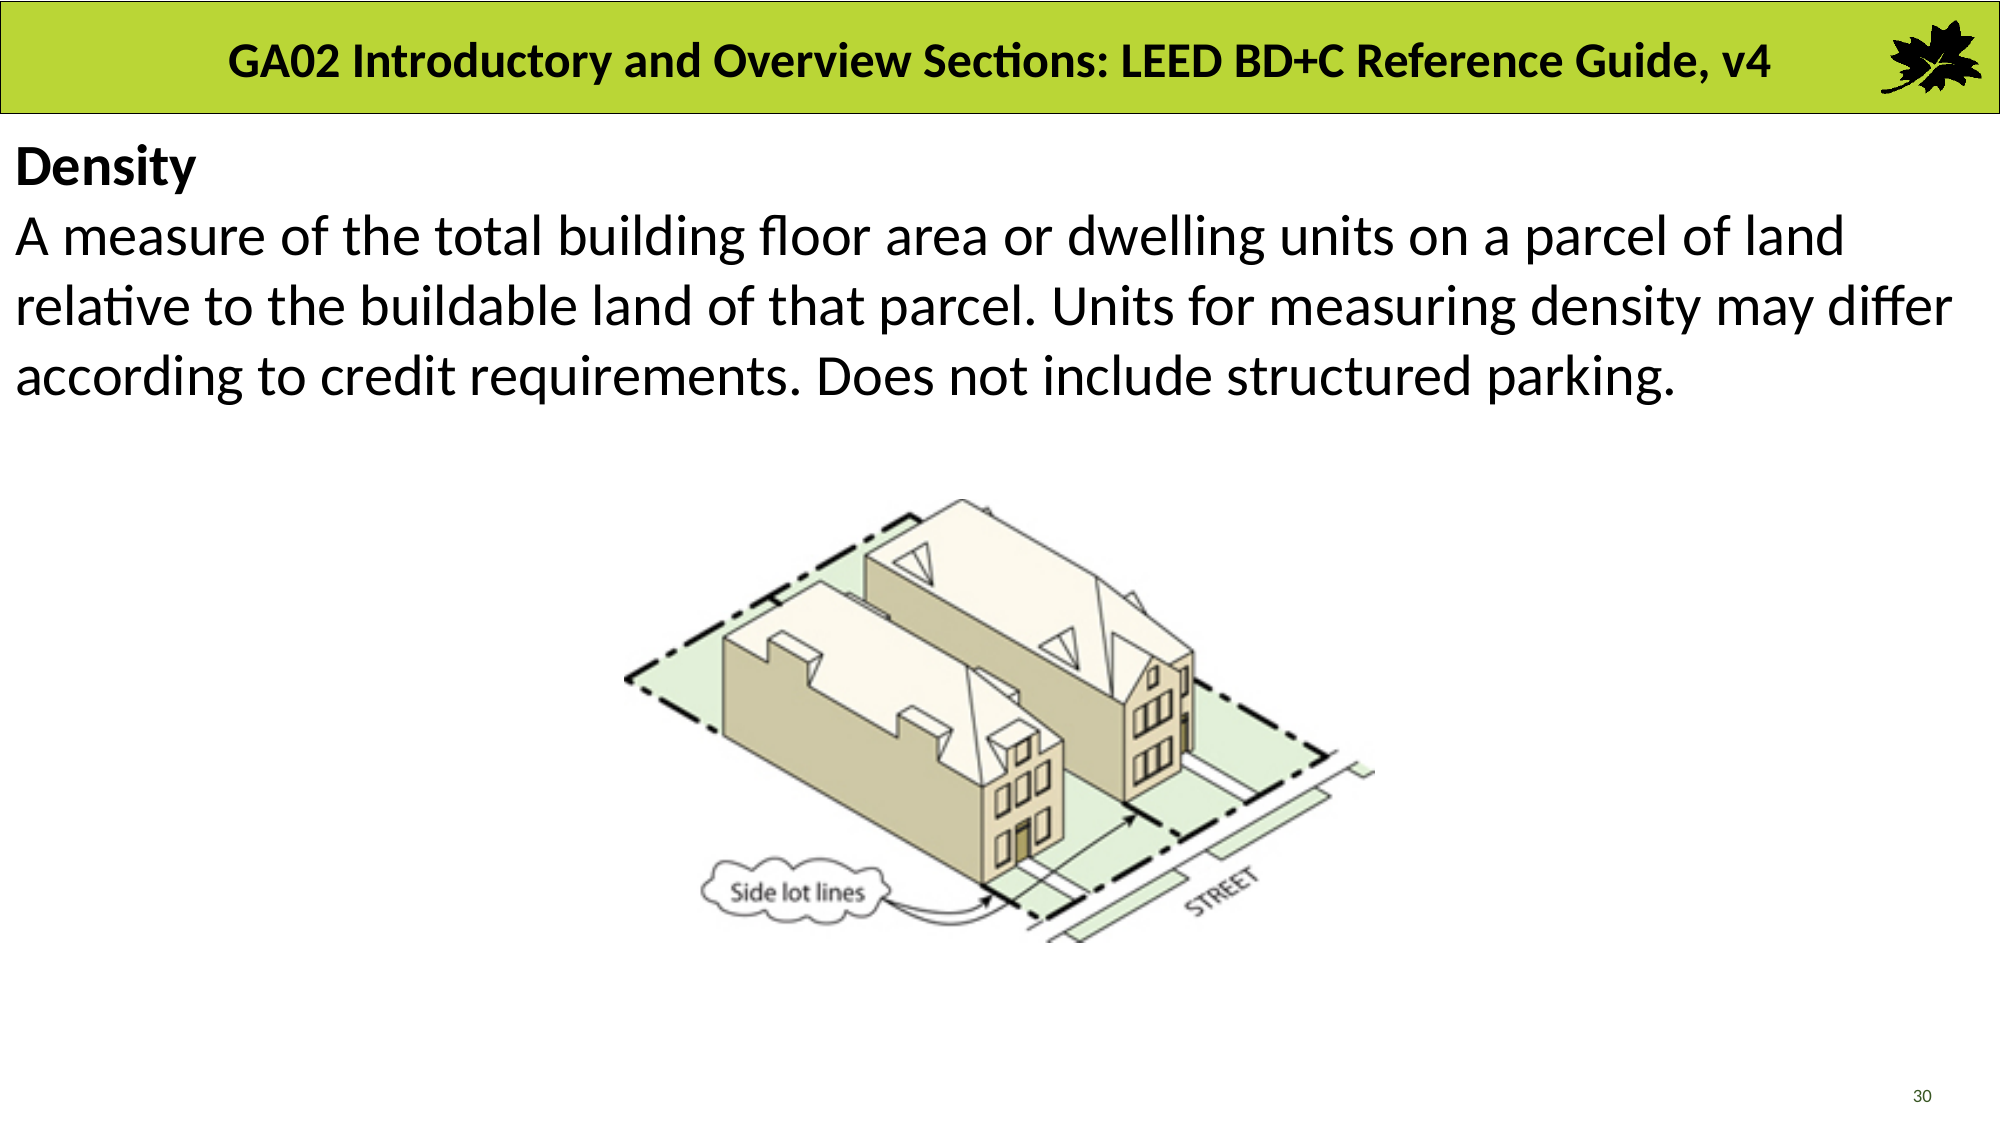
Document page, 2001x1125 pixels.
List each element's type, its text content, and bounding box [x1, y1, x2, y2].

picture [1881, 18, 1982, 94]
picture [624, 499, 1375, 943]
text_box Density A measure of the total building floor area or dwelling units on a parcel of land relative to the buildable land of that parcel. Units for measuring density may differ according to credit requirements. Does not include structured parking. [0, 119, 2000, 415]
text_box GA02 Introductory and Overview Sections: LEED BD+C Reference Guide, v4 [0, 1, 2000, 114]
slide_number 30 [1897, 1064, 2000, 1125]
